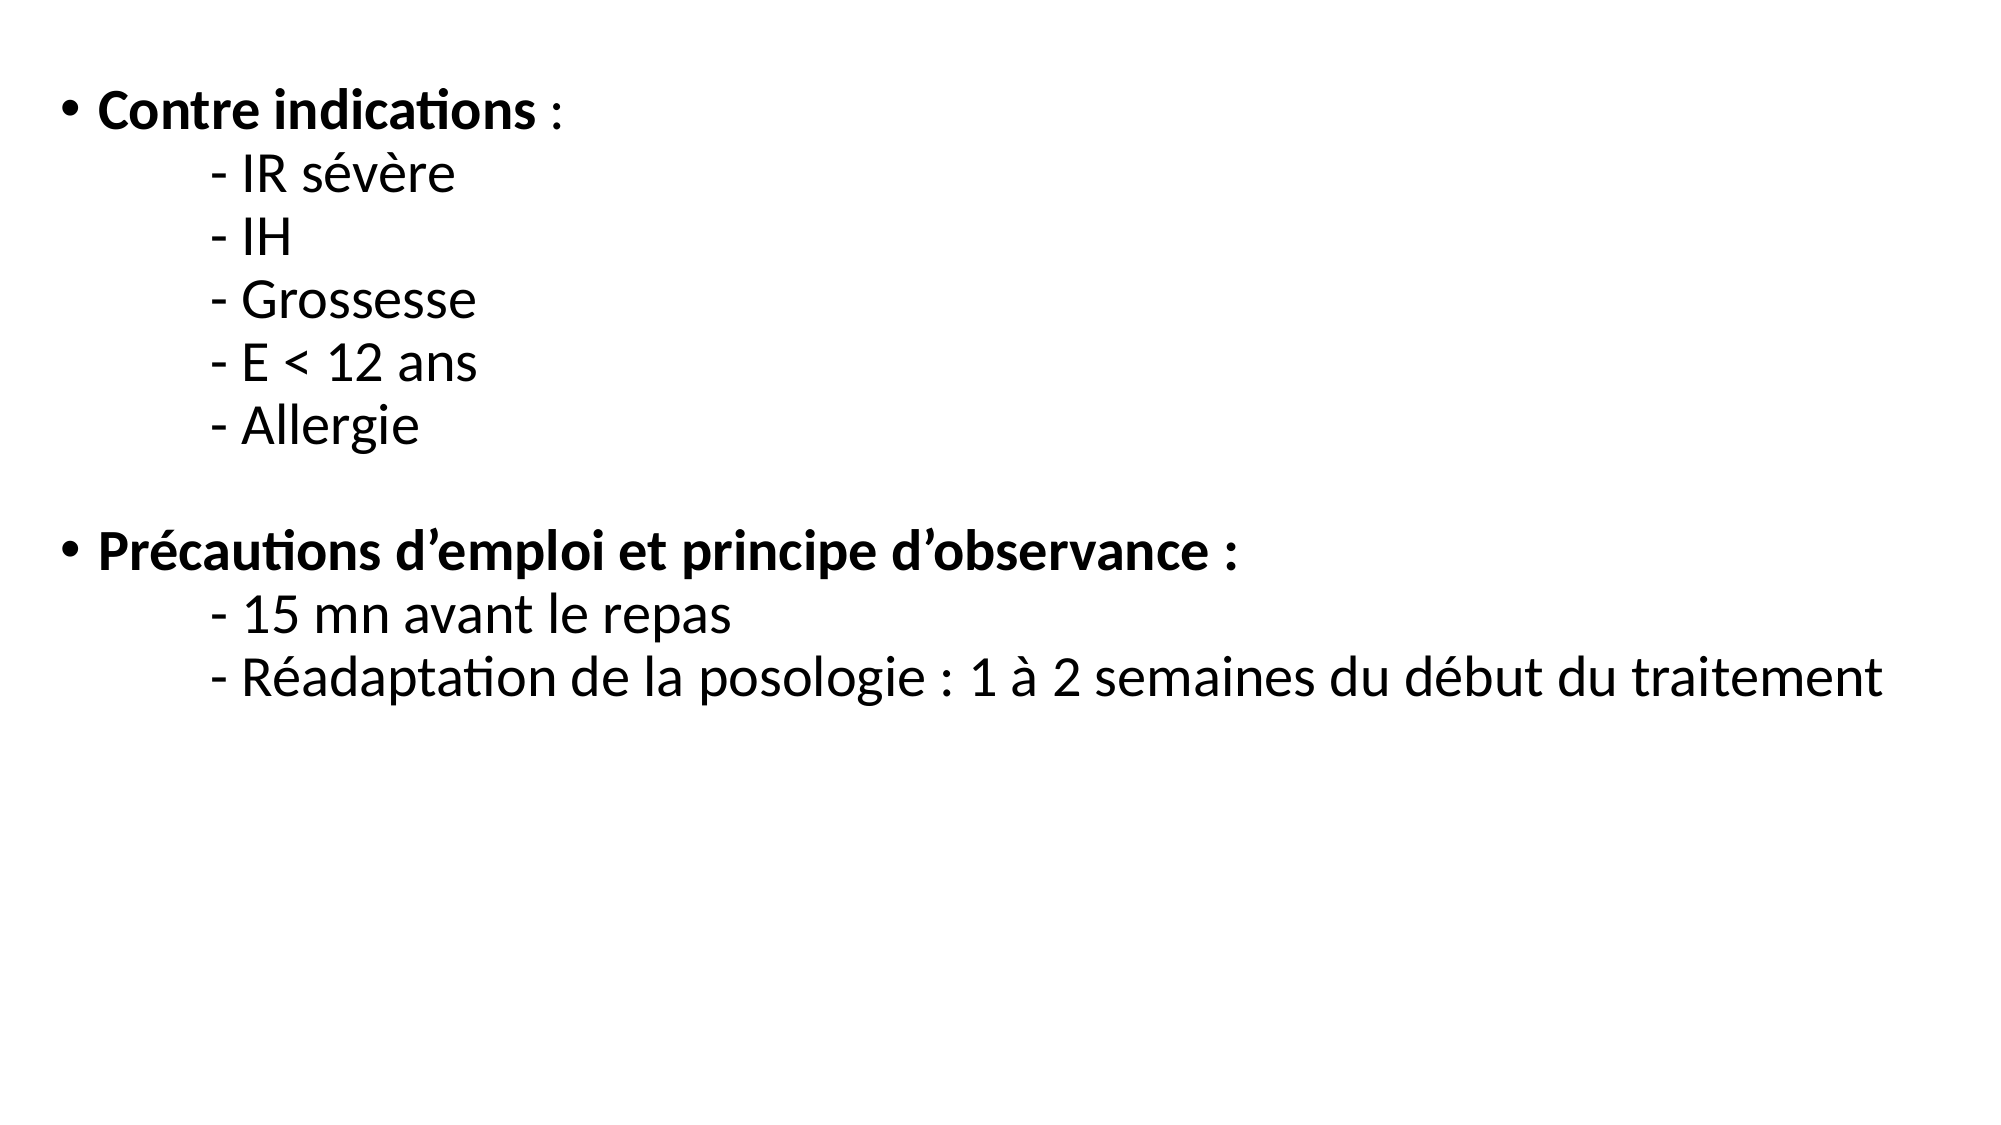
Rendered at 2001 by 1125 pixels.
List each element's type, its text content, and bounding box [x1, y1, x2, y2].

list Contre indications : - IR sévère - IH - Grossesse - E < 12 ans - Allergie Précautions d’emploi et principe d’observance : - 15 mn avant le repas - Réadaptation de la posologie : 1 à 2 semaines du début du traitement [45, 72, 1935, 1066]
